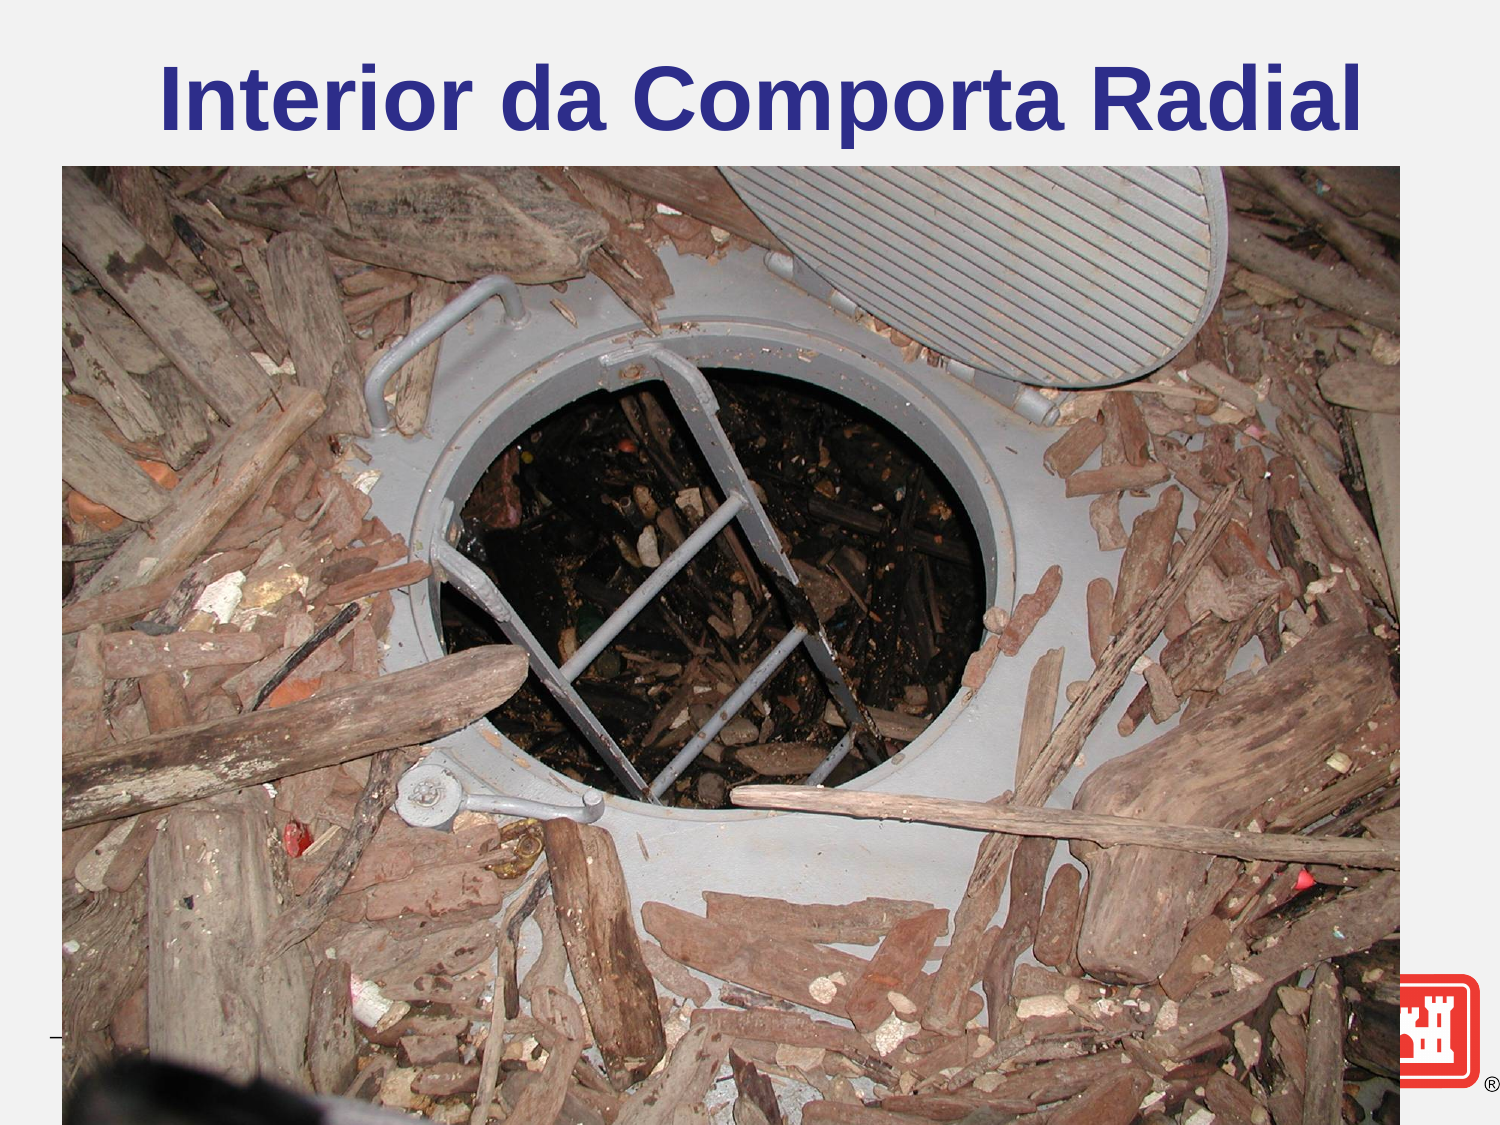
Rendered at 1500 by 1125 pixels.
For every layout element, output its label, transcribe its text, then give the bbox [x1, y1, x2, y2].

title Interior da Comporta Radial [124, 0, 1401, 165]
picture [62, 165, 1500, 1125]
